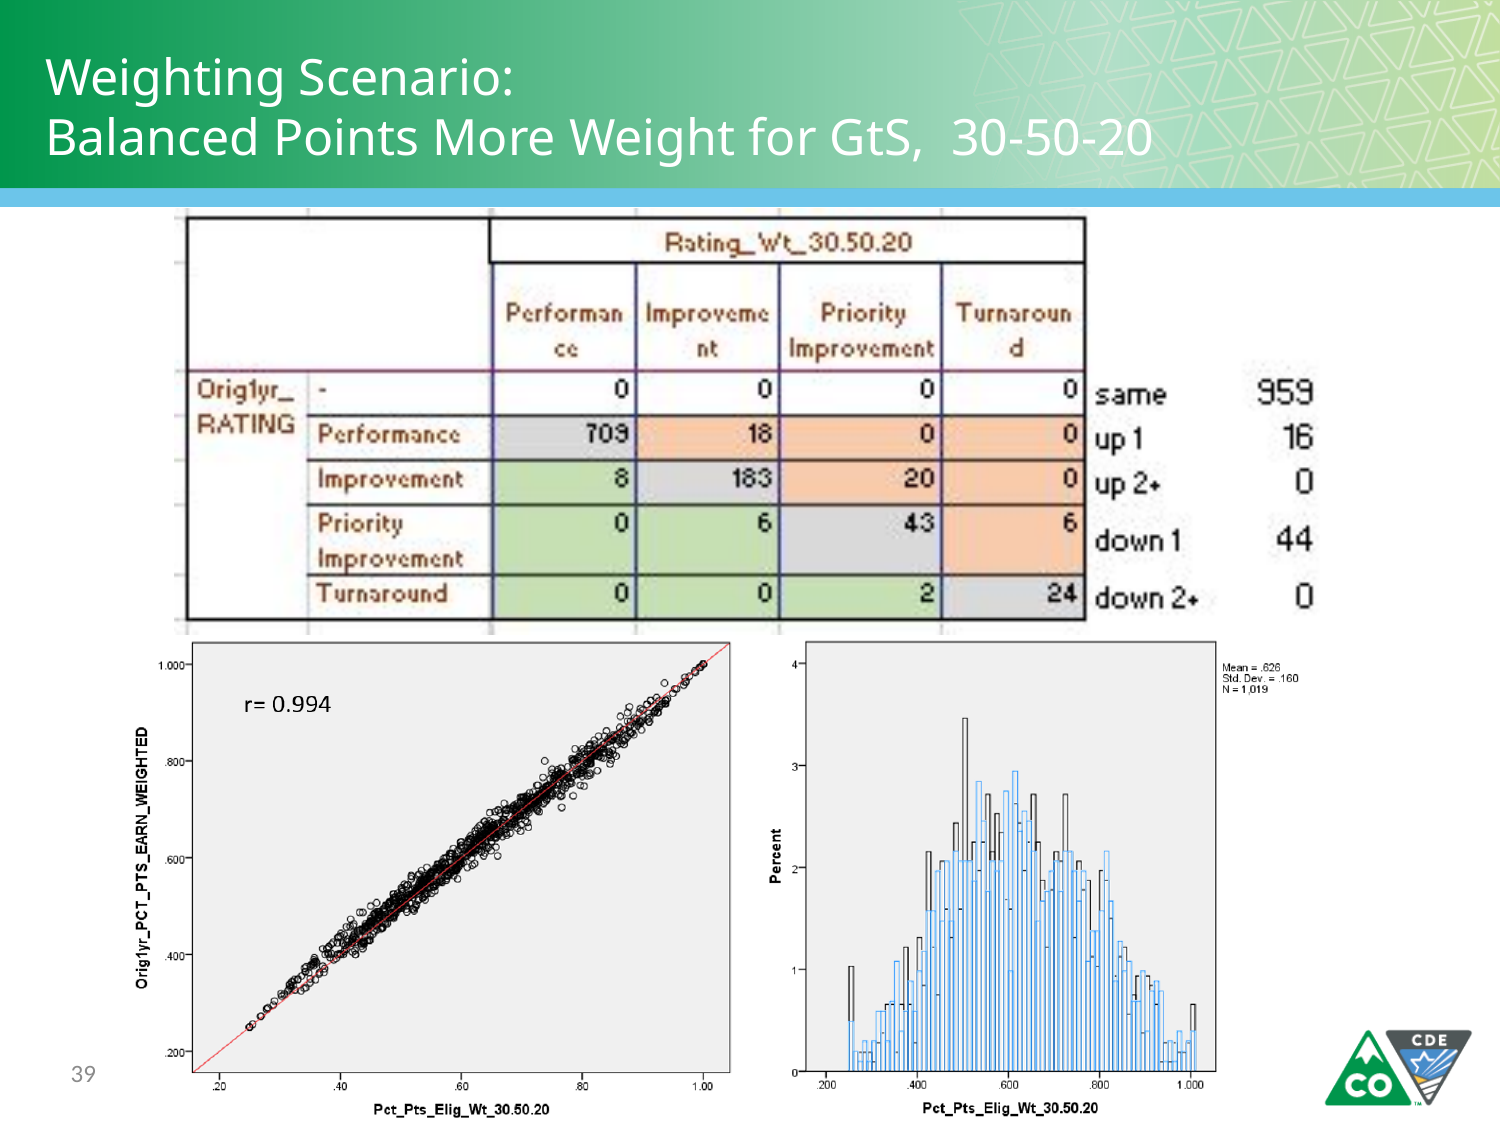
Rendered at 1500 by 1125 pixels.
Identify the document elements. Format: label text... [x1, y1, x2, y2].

picture [754, 637, 1482, 1125]
picture [121, 637, 737, 1125]
slide_number 39 [45, 1042, 121, 1103]
picture [0, 0, 1500, 207]
picture [174, 208, 1339, 635]
title Weighting Scenario: Balanced Points More Weight for GtS, 30-50-20 [45, 45, 1339, 162]
